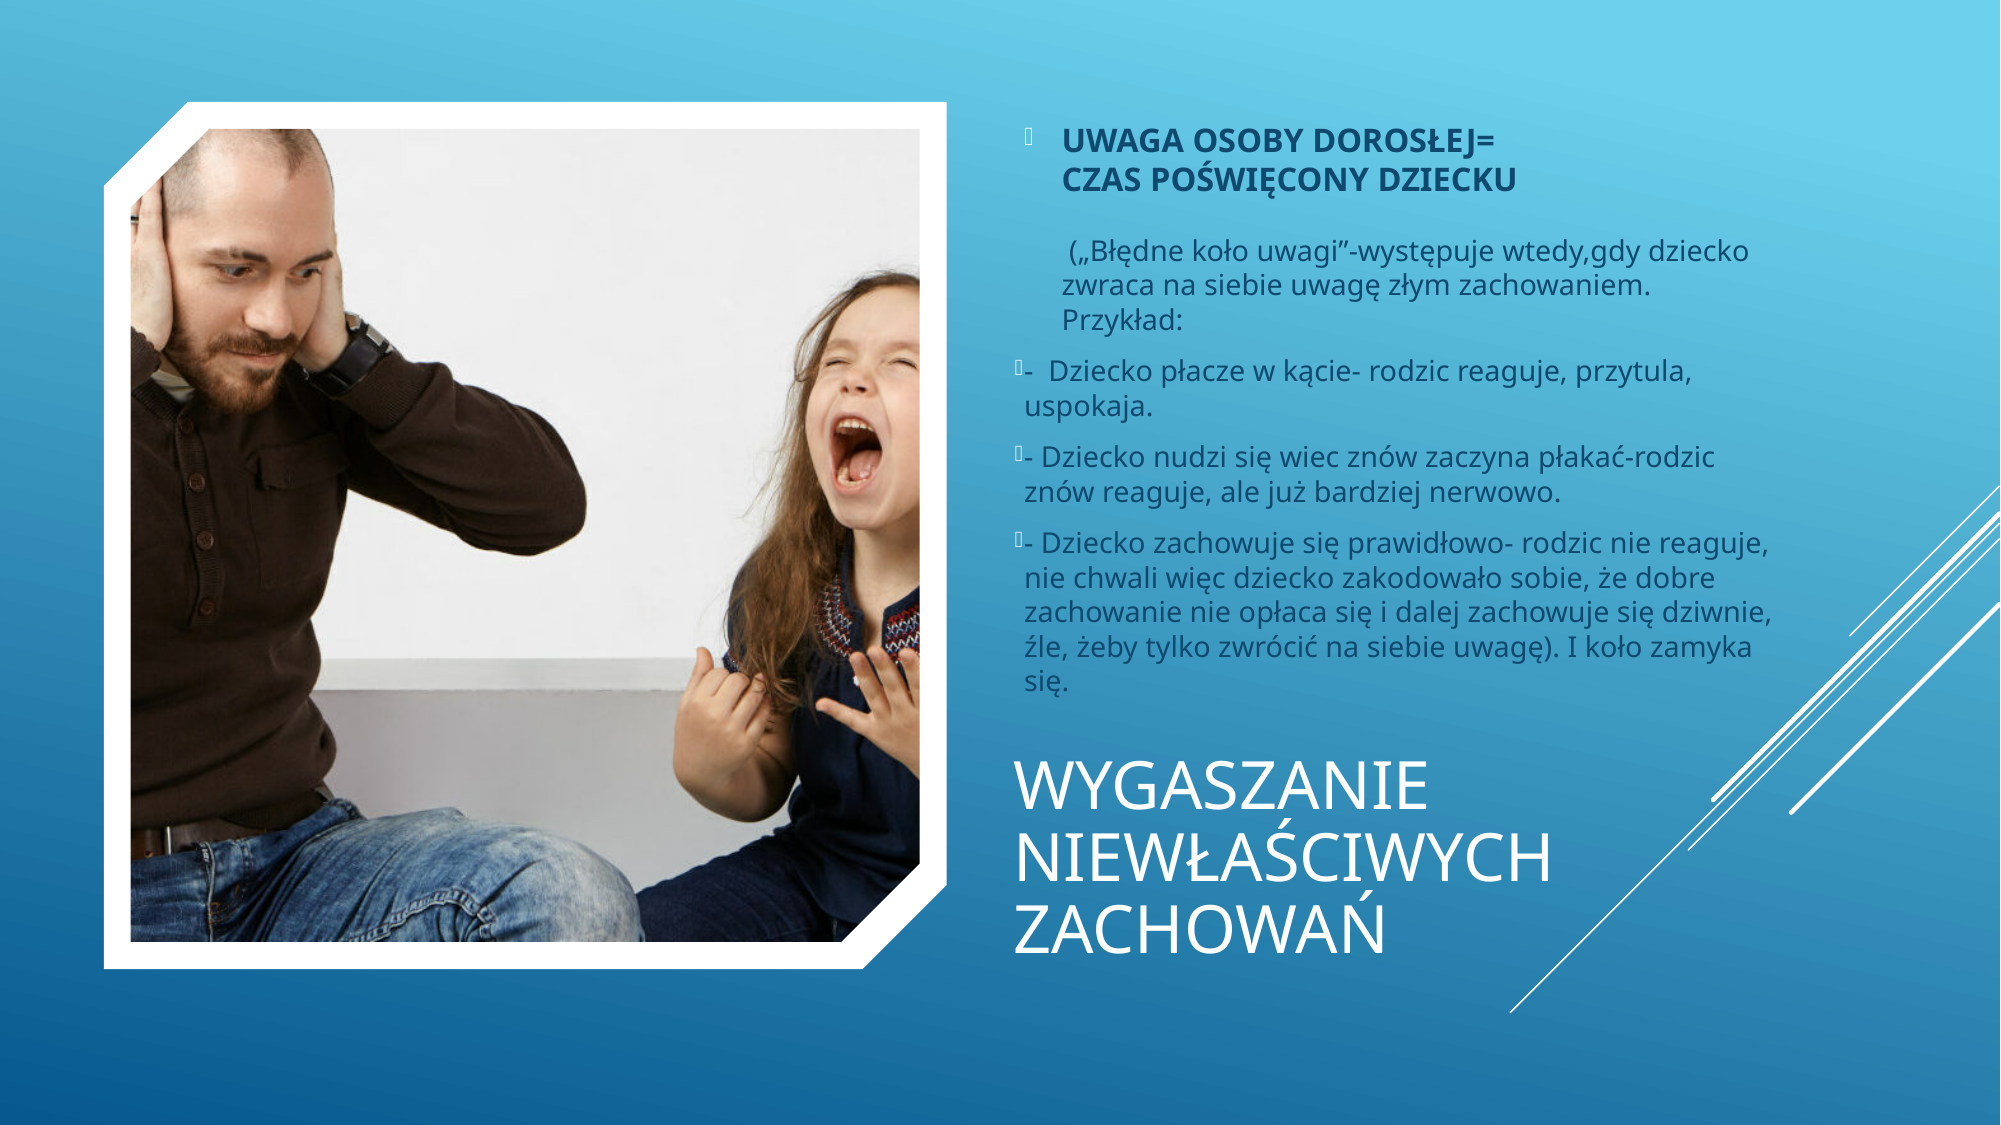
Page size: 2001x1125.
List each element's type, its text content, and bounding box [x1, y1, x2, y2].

text_box [102, 157, 891, 971]
list UWAGA OSOBY DOROSŁEJ= CZAS POŚWIĘCONY DZIECKU („Błędne koło uwagi”-występuje wtedy,gdy dziecko zwraca na siebie uwagę złym zachowaniem. Przykład: - Dziecko płacze w kącie- rodzic reaguje, przytula, uspokaja. - Dziecko nudzi się wiec znów zaczyna płakać-rodzic znów reaguje, ale już bardziej nerwowo. - Dziecko zachowuje się prawidłowo- rodzic nie reaguje, nie chwali więc dziecko zakodowało sobie, że dobre zachowanie nie opłaca się i dalej zachowuje się dziwnie, źle, żeby tylko zwrócić na siebie uwagę). I koło zamyka się. [999, 112, 1791, 706]
picture [130, 128, 920, 943]
text_box [159, 100, 948, 914]
text_box [0, 0, 2000, 1125]
title Wygaszanie niewłaściwych zachowań [998, 736, 1510, 984]
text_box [1510, 485, 2000, 1013]
